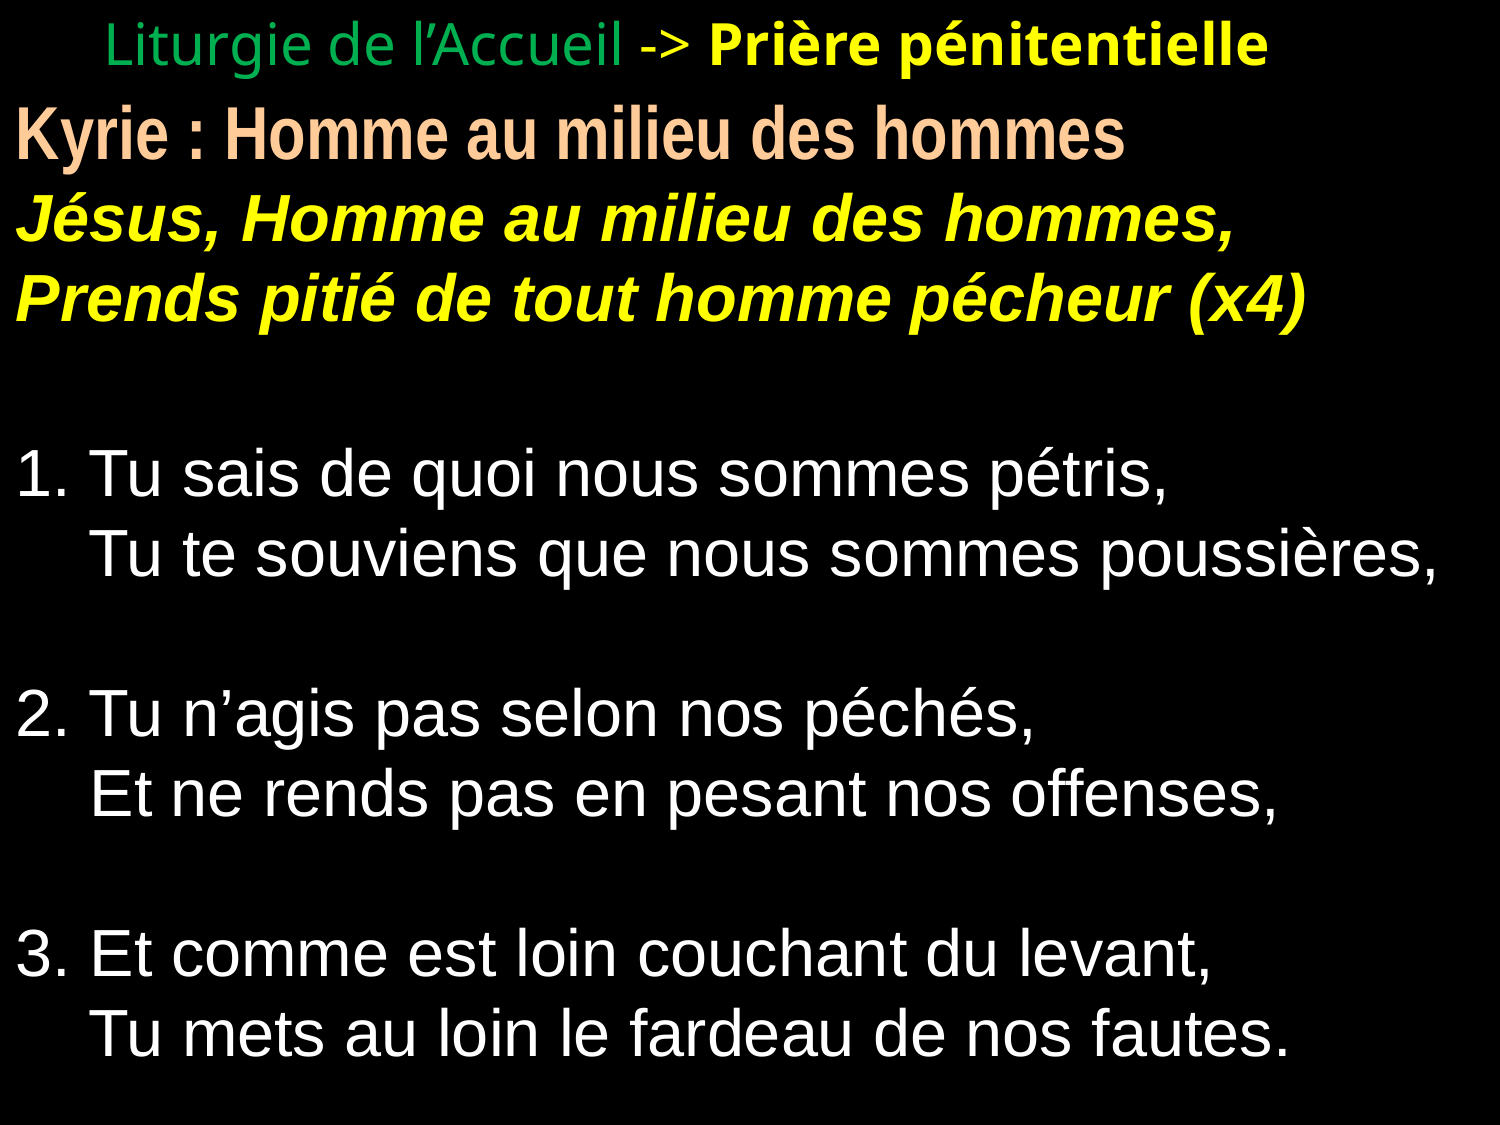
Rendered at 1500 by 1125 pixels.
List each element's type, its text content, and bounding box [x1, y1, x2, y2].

text_box Liturgie de l’Accueil -> Prière pénitentielle [88, 0, 1483, 85]
title Kyrie : Homme au milieu des hommes Jésus, Homme au milieu des hommes, Prends pitié de tout homme pécheur (x4) 1. Tu sais de quoi nous sommes pétris, Tu te souviens que nous sommes poussières, 2. Tu n’agis pas selon nos péchés, Et ne rends pas en pesant nos offenses, 3. Et comme est loin couchant du levant, Tu mets au loin le fardeau de nos fautes. [0, 108, 1500, 1118]
